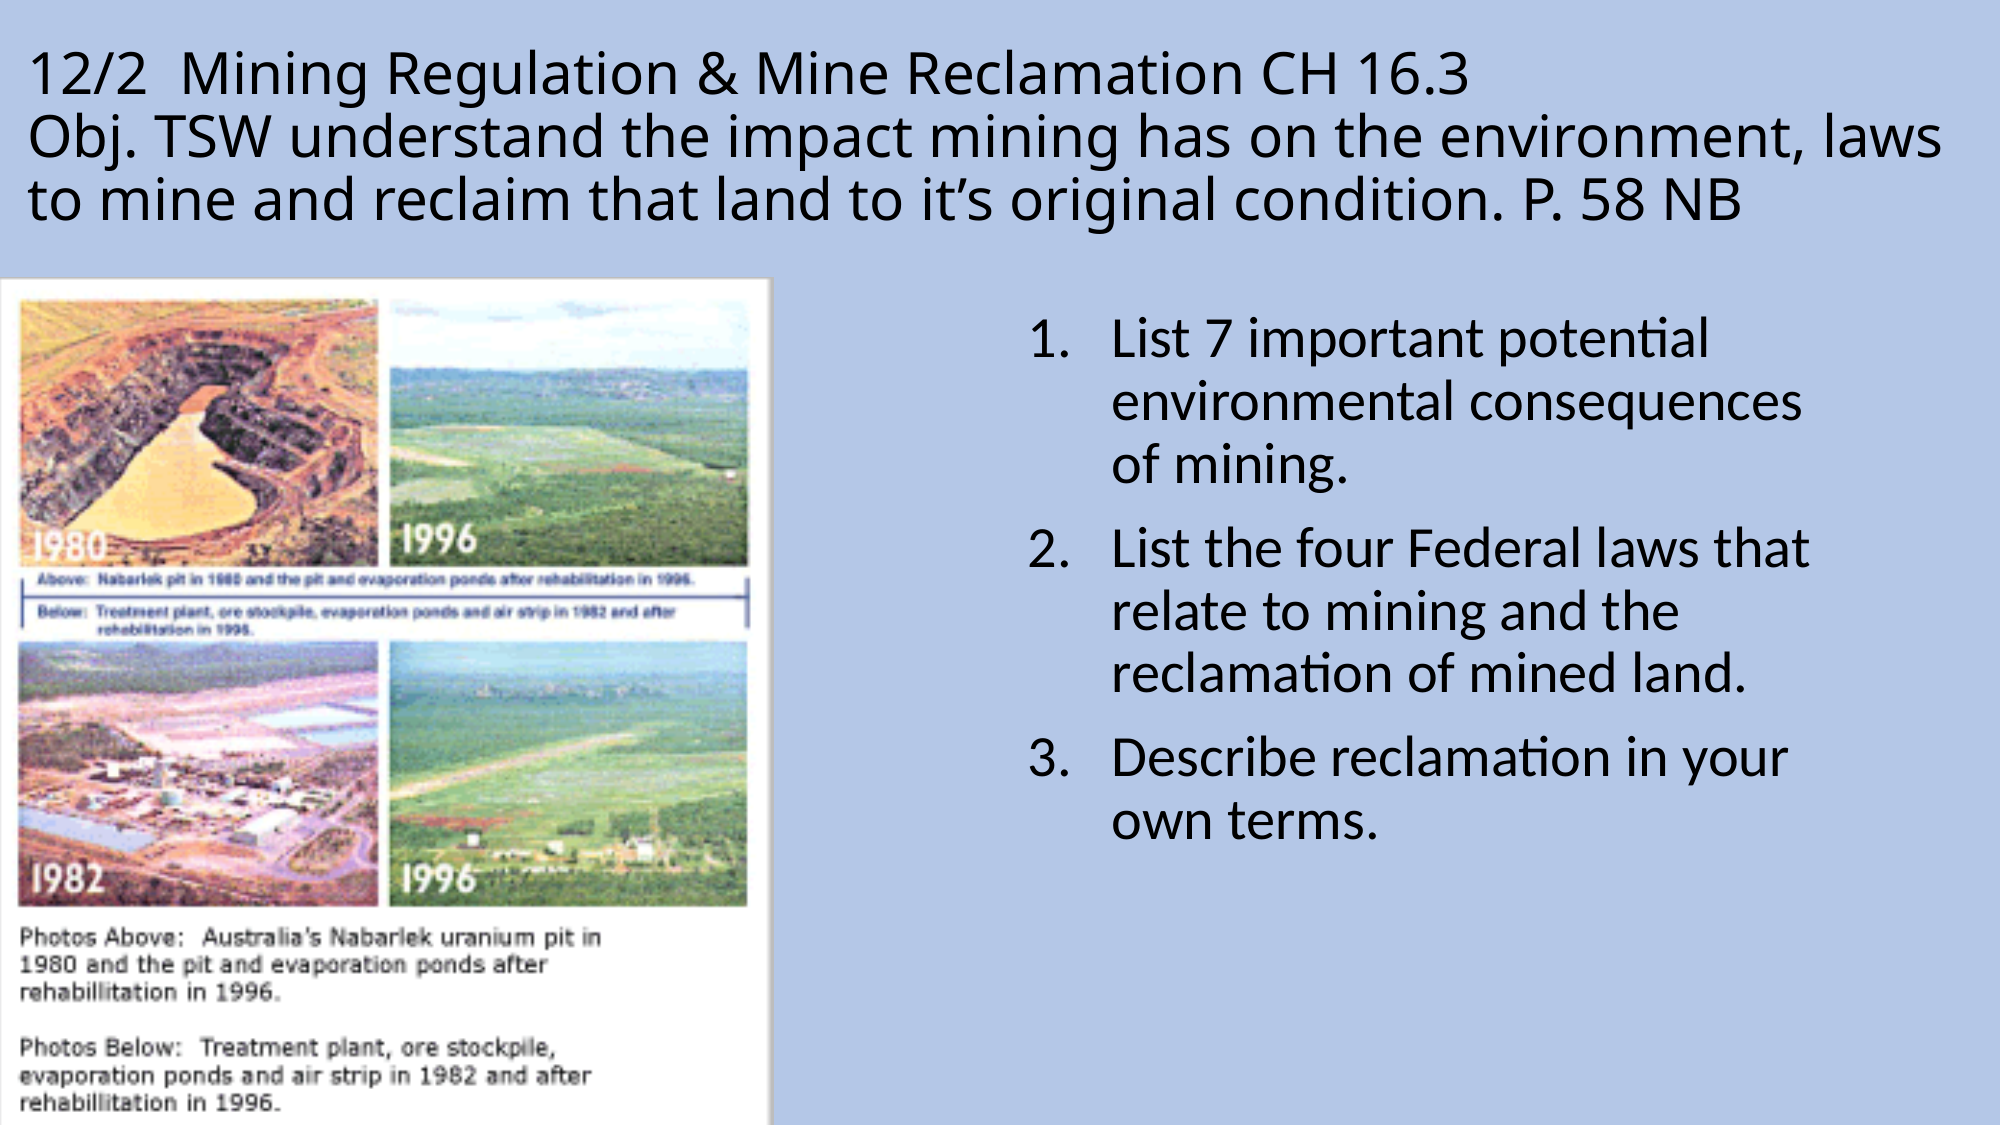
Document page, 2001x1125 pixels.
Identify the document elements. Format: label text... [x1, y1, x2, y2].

list List 7 important potential environmental consequences of mining. List the four Federal laws that relate to mining and the reclamation of mined land. Describe reclamation in your own terms. [1012, 299, 1863, 1014]
title 12/2 Mining Regulation & Mine Reclamation CH 16.3 Obj. TSW understand the impact mining has on the environment, laws to mine and reclaim that land to it’s original condition. P. 58 NB [12, 0, 2000, 278]
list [0, 277, 774, 1125]
